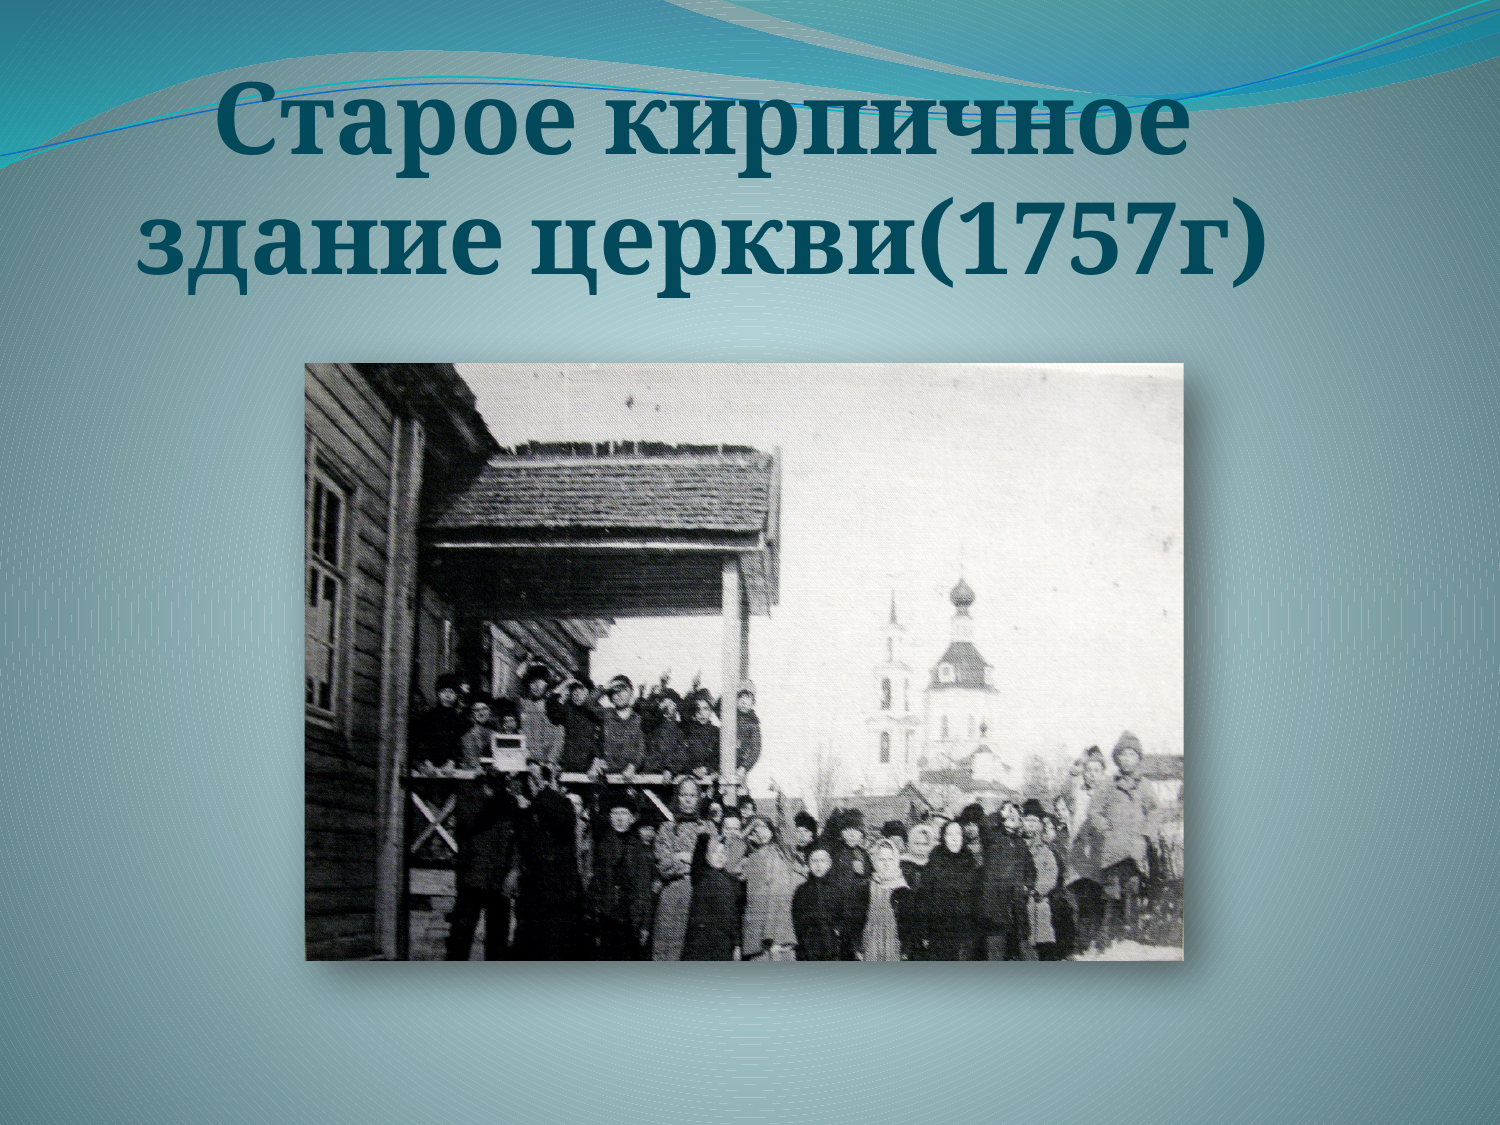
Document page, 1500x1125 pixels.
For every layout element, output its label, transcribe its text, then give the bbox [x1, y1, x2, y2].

text_box Старое кирпичное здание церкви(1757г) [23, 46, 1383, 302]
picture [304, 362, 1184, 962]
